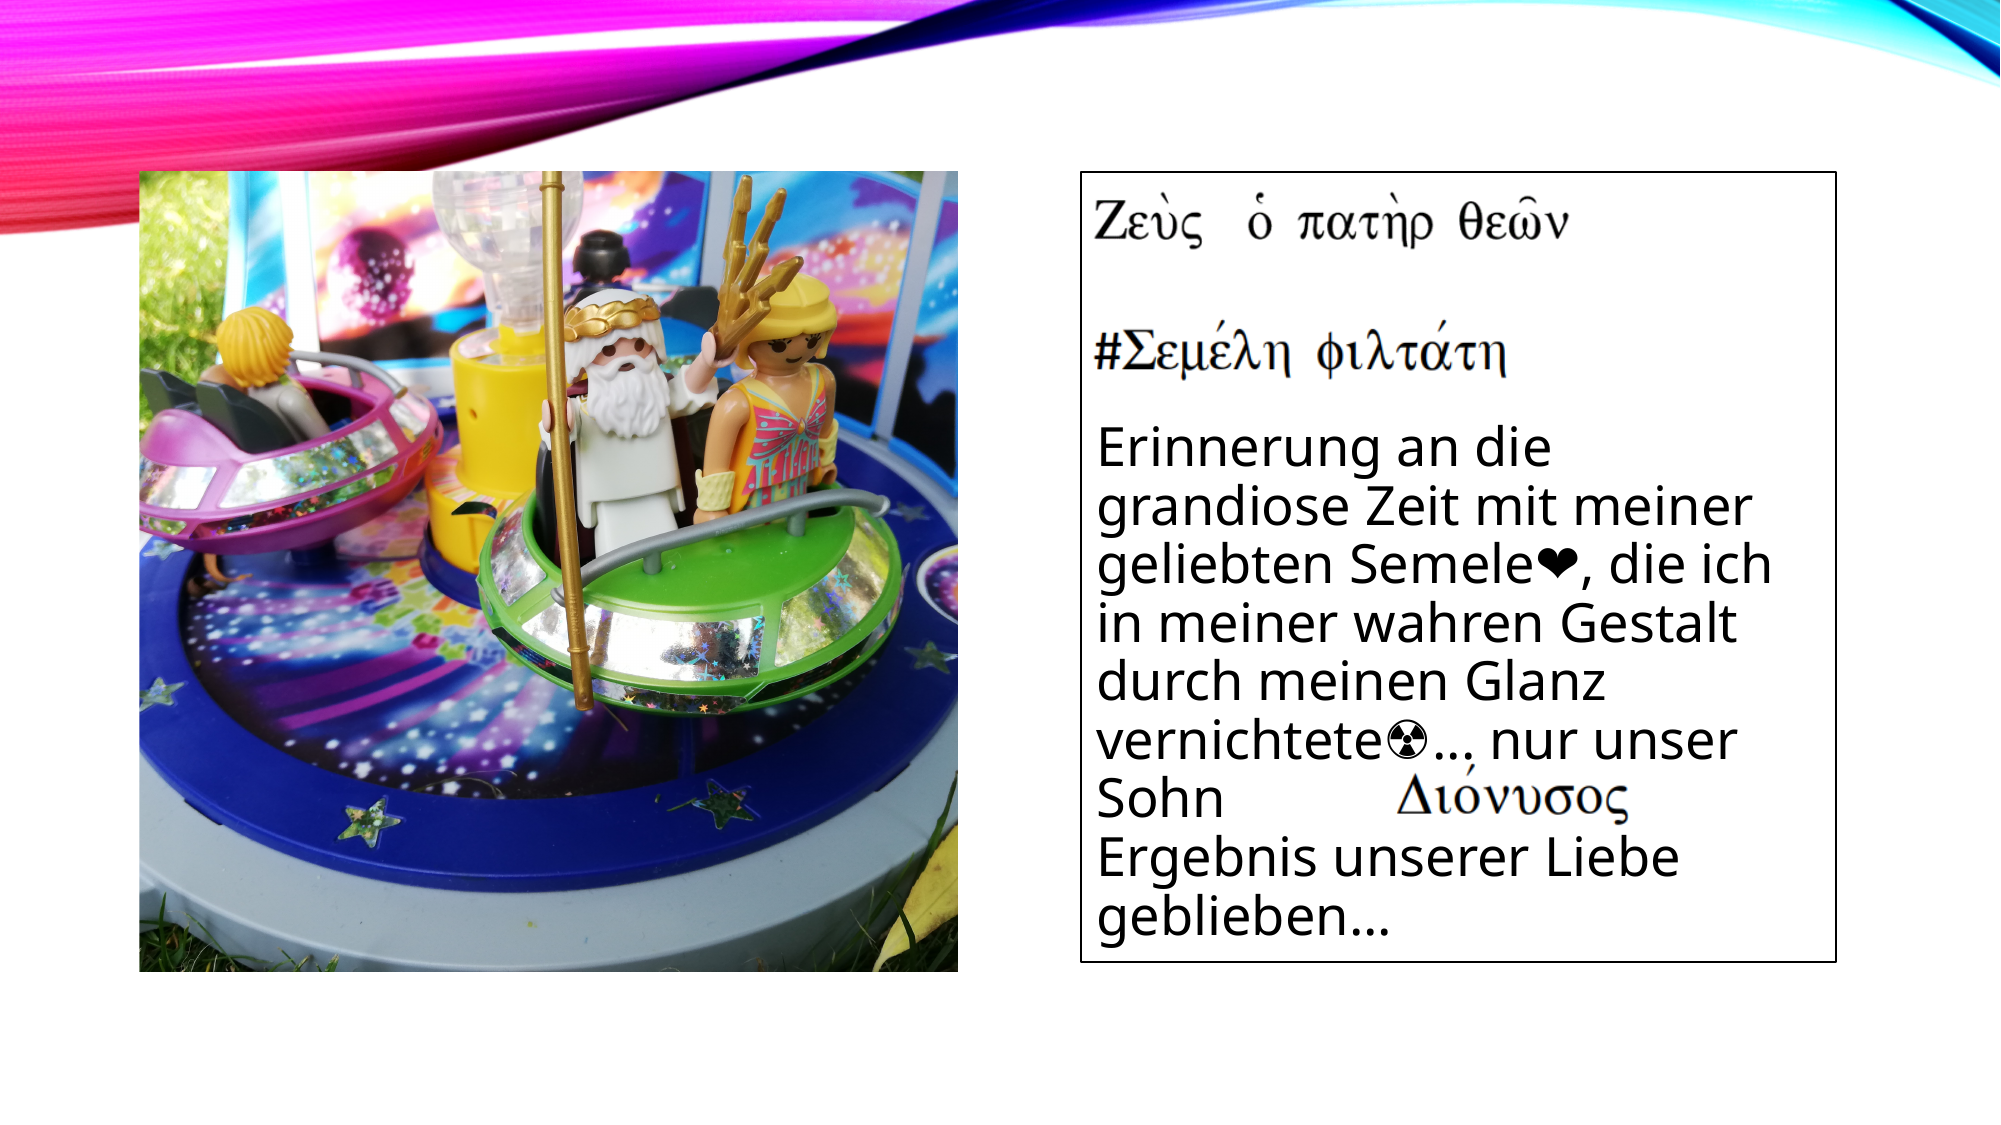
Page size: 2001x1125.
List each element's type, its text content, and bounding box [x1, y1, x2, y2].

picture [1910, 0, 2000, 45]
picture [1085, 314, 1516, 388]
picture [1085, 184, 1576, 256]
list Erinnerung an die grandiose Zeit mit meiner geliebten Semele❤️, die ich in meiner wahren Gestalt durch meinen Glanz vernichtete☢️... nur unser Sohn 🍇ist als Ergebnis unserer Liebe geblieben... [1081, 171, 1836, 963]
picture [1390, 763, 1639, 834]
picture [1890, 0, 2000, 75]
picture [0, 0, 2000, 972]
